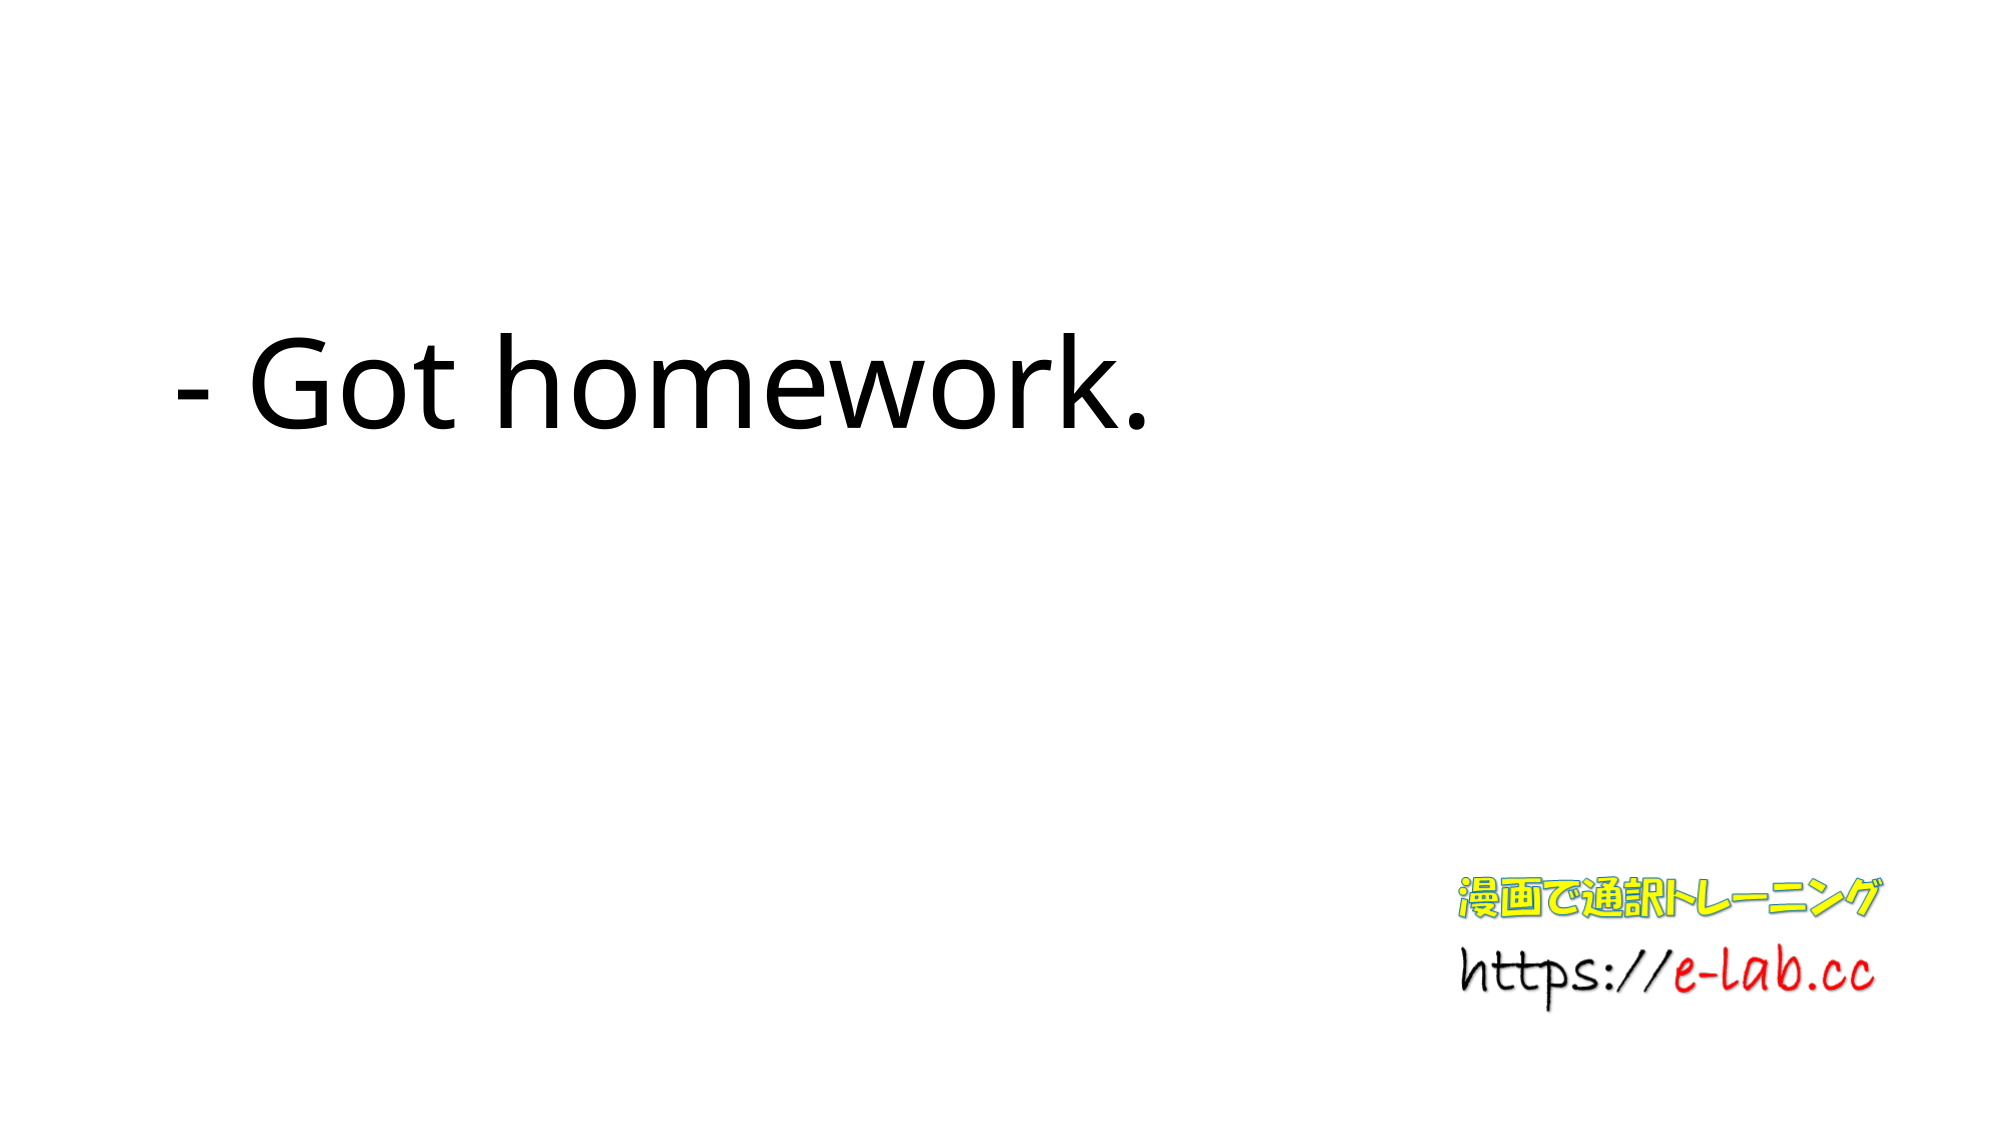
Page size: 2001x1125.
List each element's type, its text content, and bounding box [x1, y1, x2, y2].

title - Got homework. [158, 276, 1659, 464]
picture [1414, 861, 1921, 1061]
